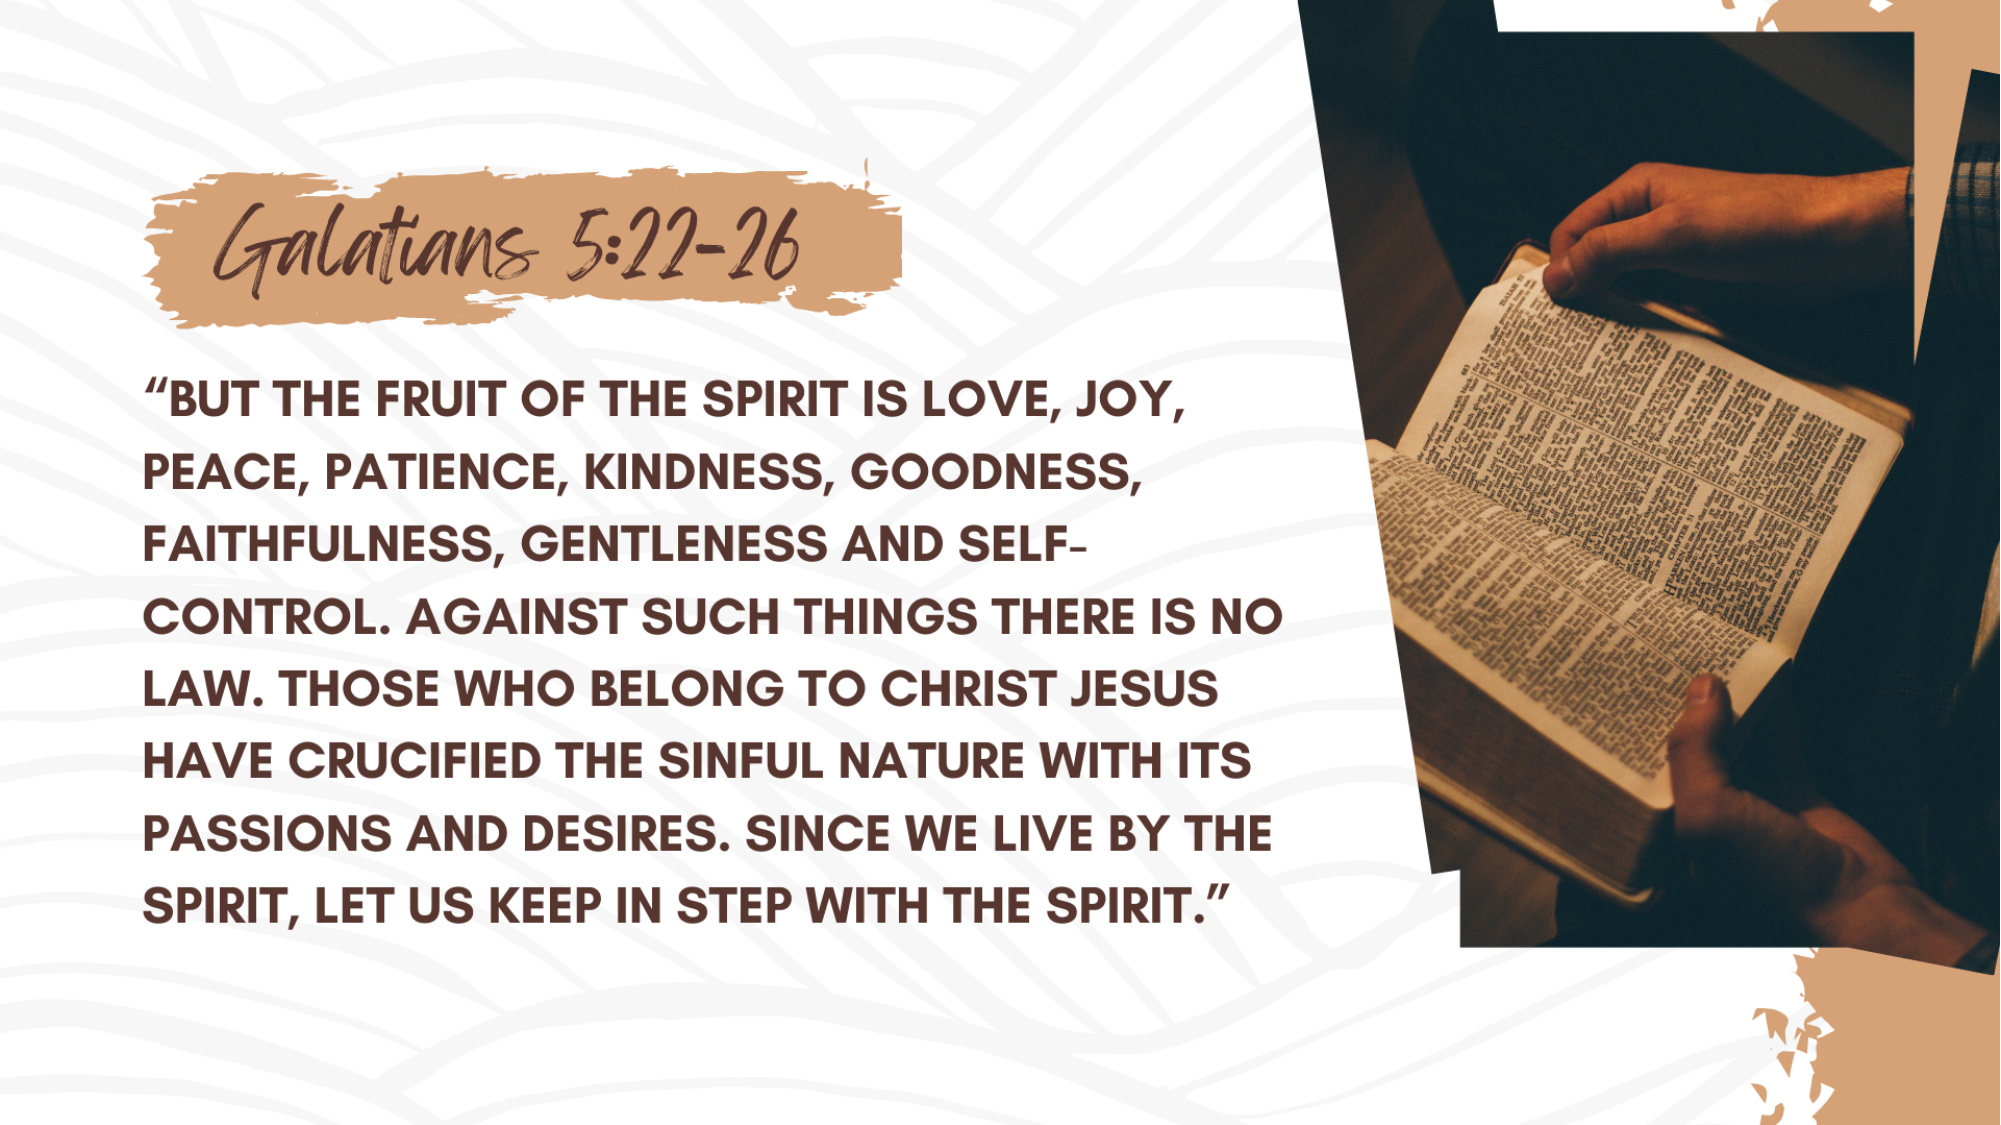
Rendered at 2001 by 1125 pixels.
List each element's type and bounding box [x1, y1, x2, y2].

list [0, 0, 2000, 1125]
